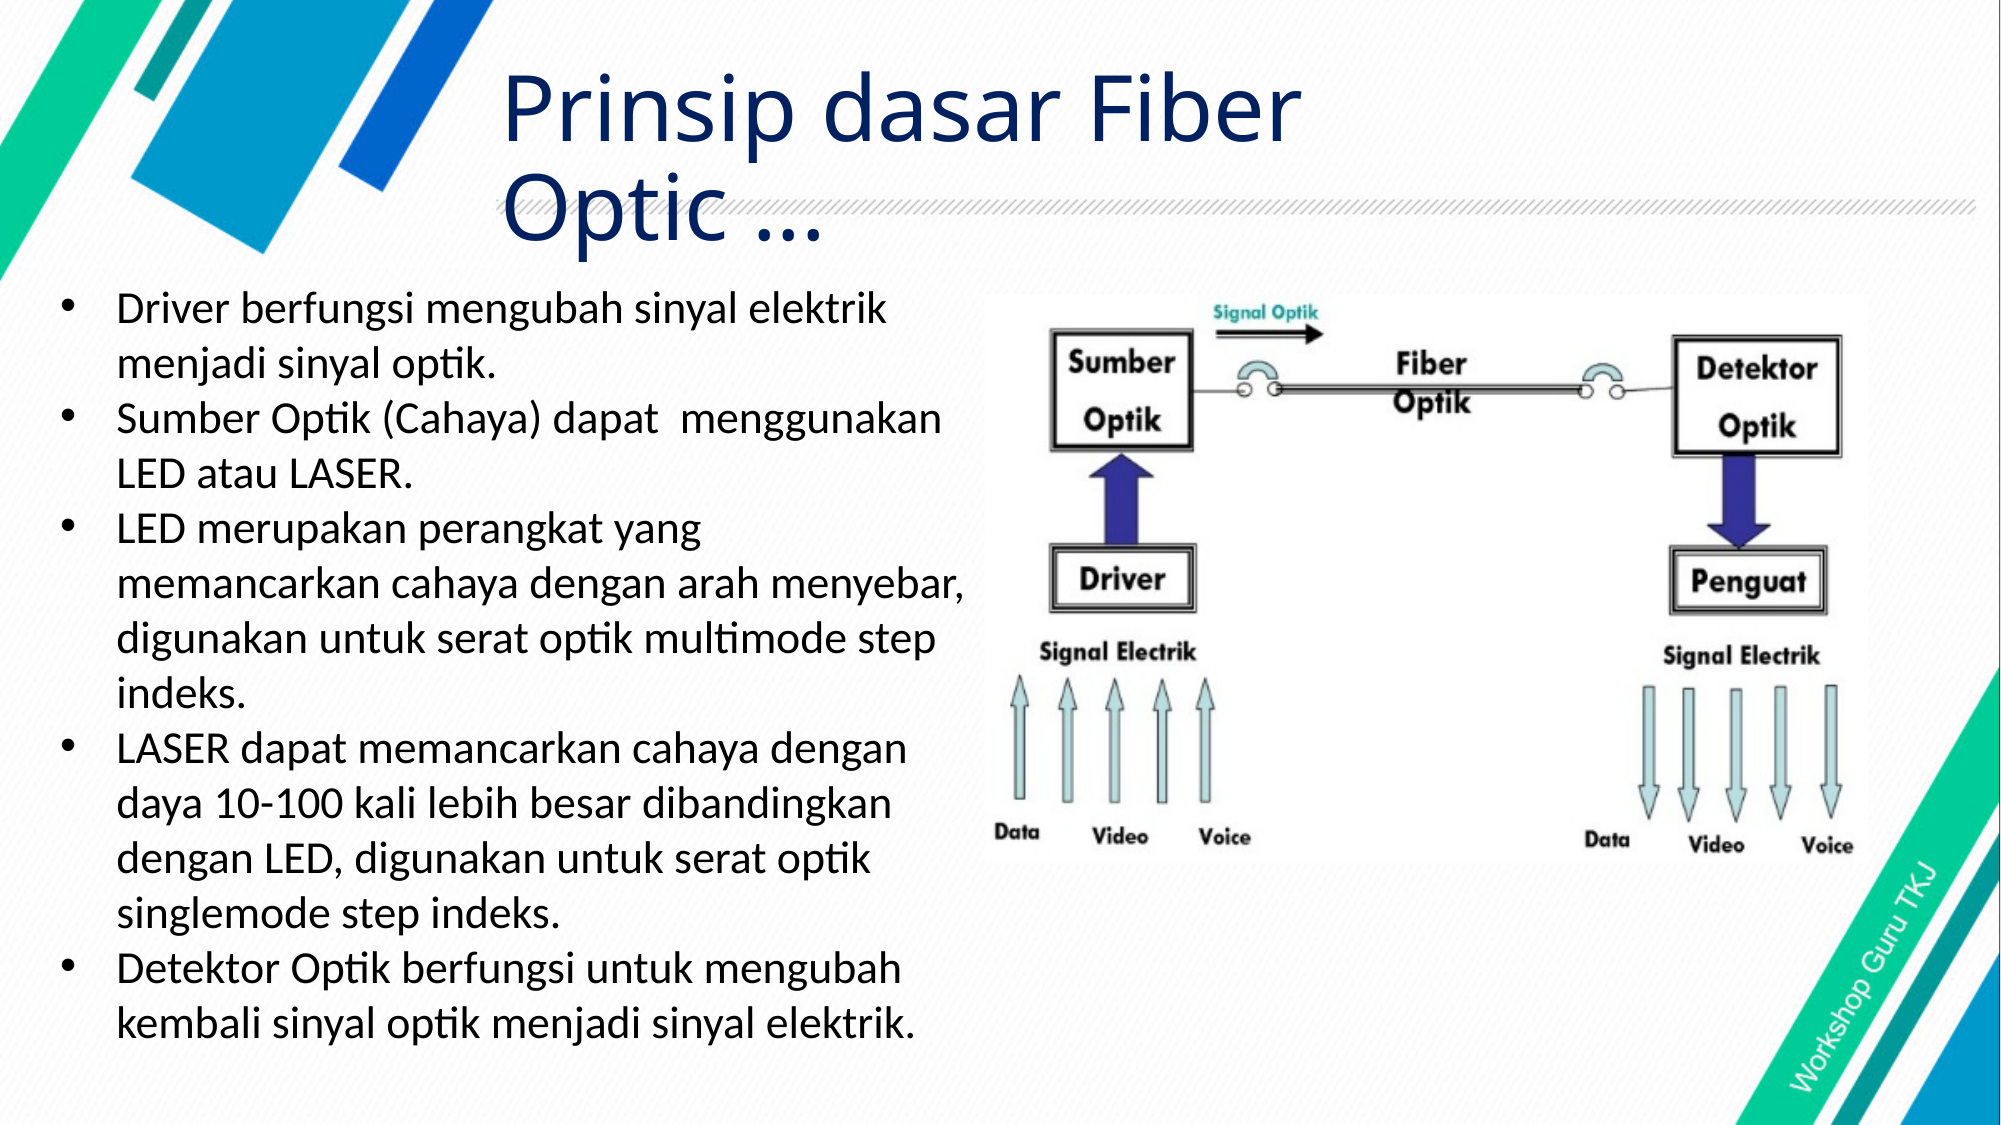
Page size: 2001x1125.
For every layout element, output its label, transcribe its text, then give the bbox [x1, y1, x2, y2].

picture [0, 0, 2001, 1125]
text_box Driver berfungsi mengubah sinyal elektrik menjadi sinyal optik. Sumber Optik (Cahaya) dapat menggunakan LED atau LASER. LED merupakan perangkat yang memancarkan cahaya dengan arah menyebar, digunakan untuk serat optik multimode step indeks. LASER dapat memancarkan cahaya dengan daya 10-100 kali lebih besar dibandingkan dengan LED, digunakan untuk serat optik singlemode step indeks. Detektor Optik berfungsi untuk mengubah kembali sinyal optik menjadi sinyal elektrik. [45, 270, 985, 1055]
title Prinsip dasar Fiber Optic ... [485, 52, 1522, 271]
